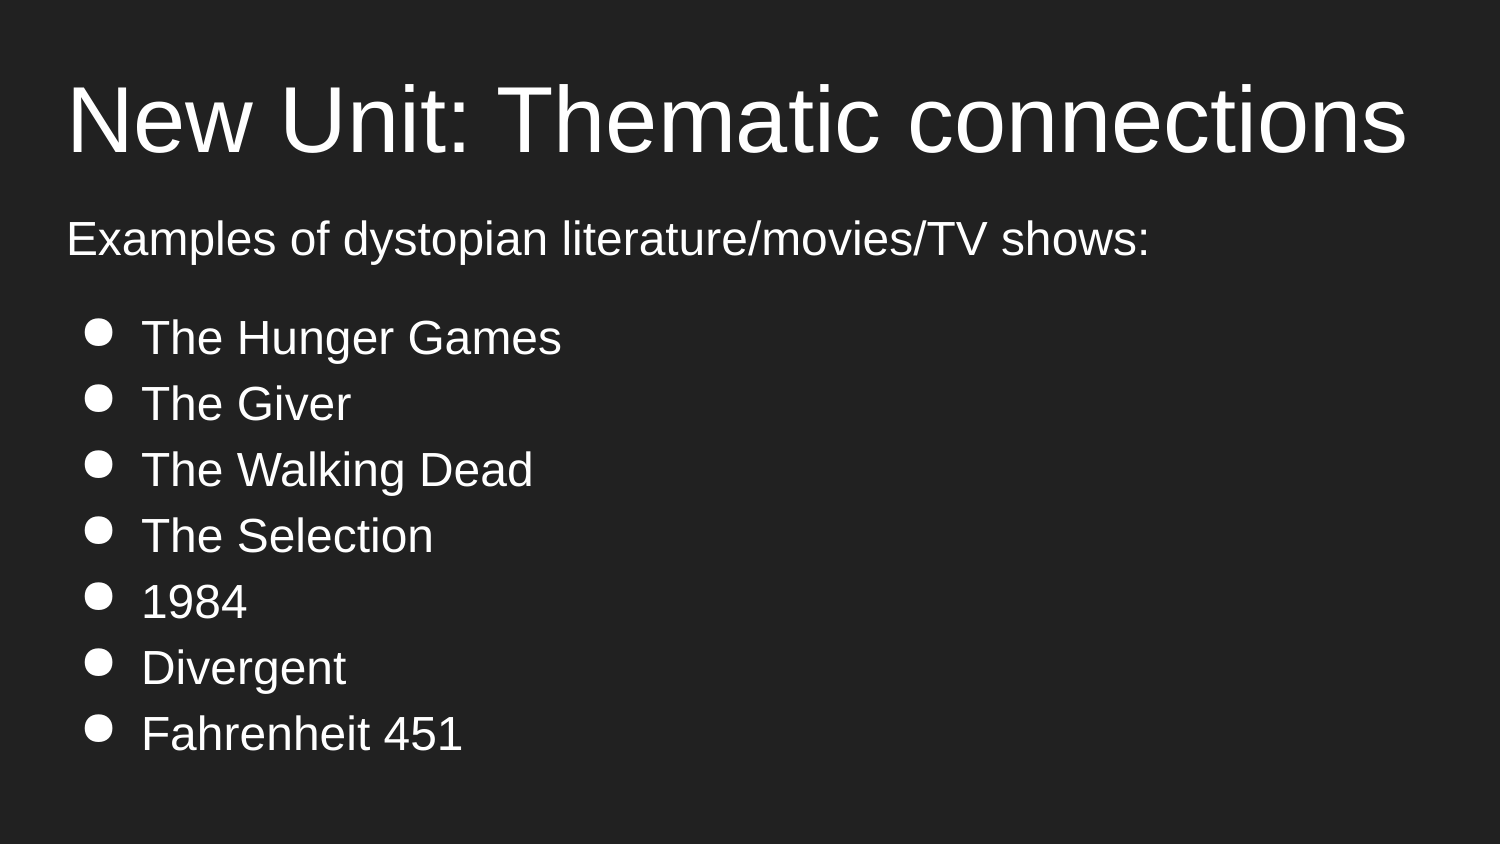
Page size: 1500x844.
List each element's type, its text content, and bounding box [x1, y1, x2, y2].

list Examples of dystopian literature/movies/TV shows: The Hunger Games The Giver The Walking Dead The Selection 1984 Divergent Fahrenheit 451 [51, 183, 1432, 750]
title New Unit: Thematic connections [51, 43, 1449, 140]
